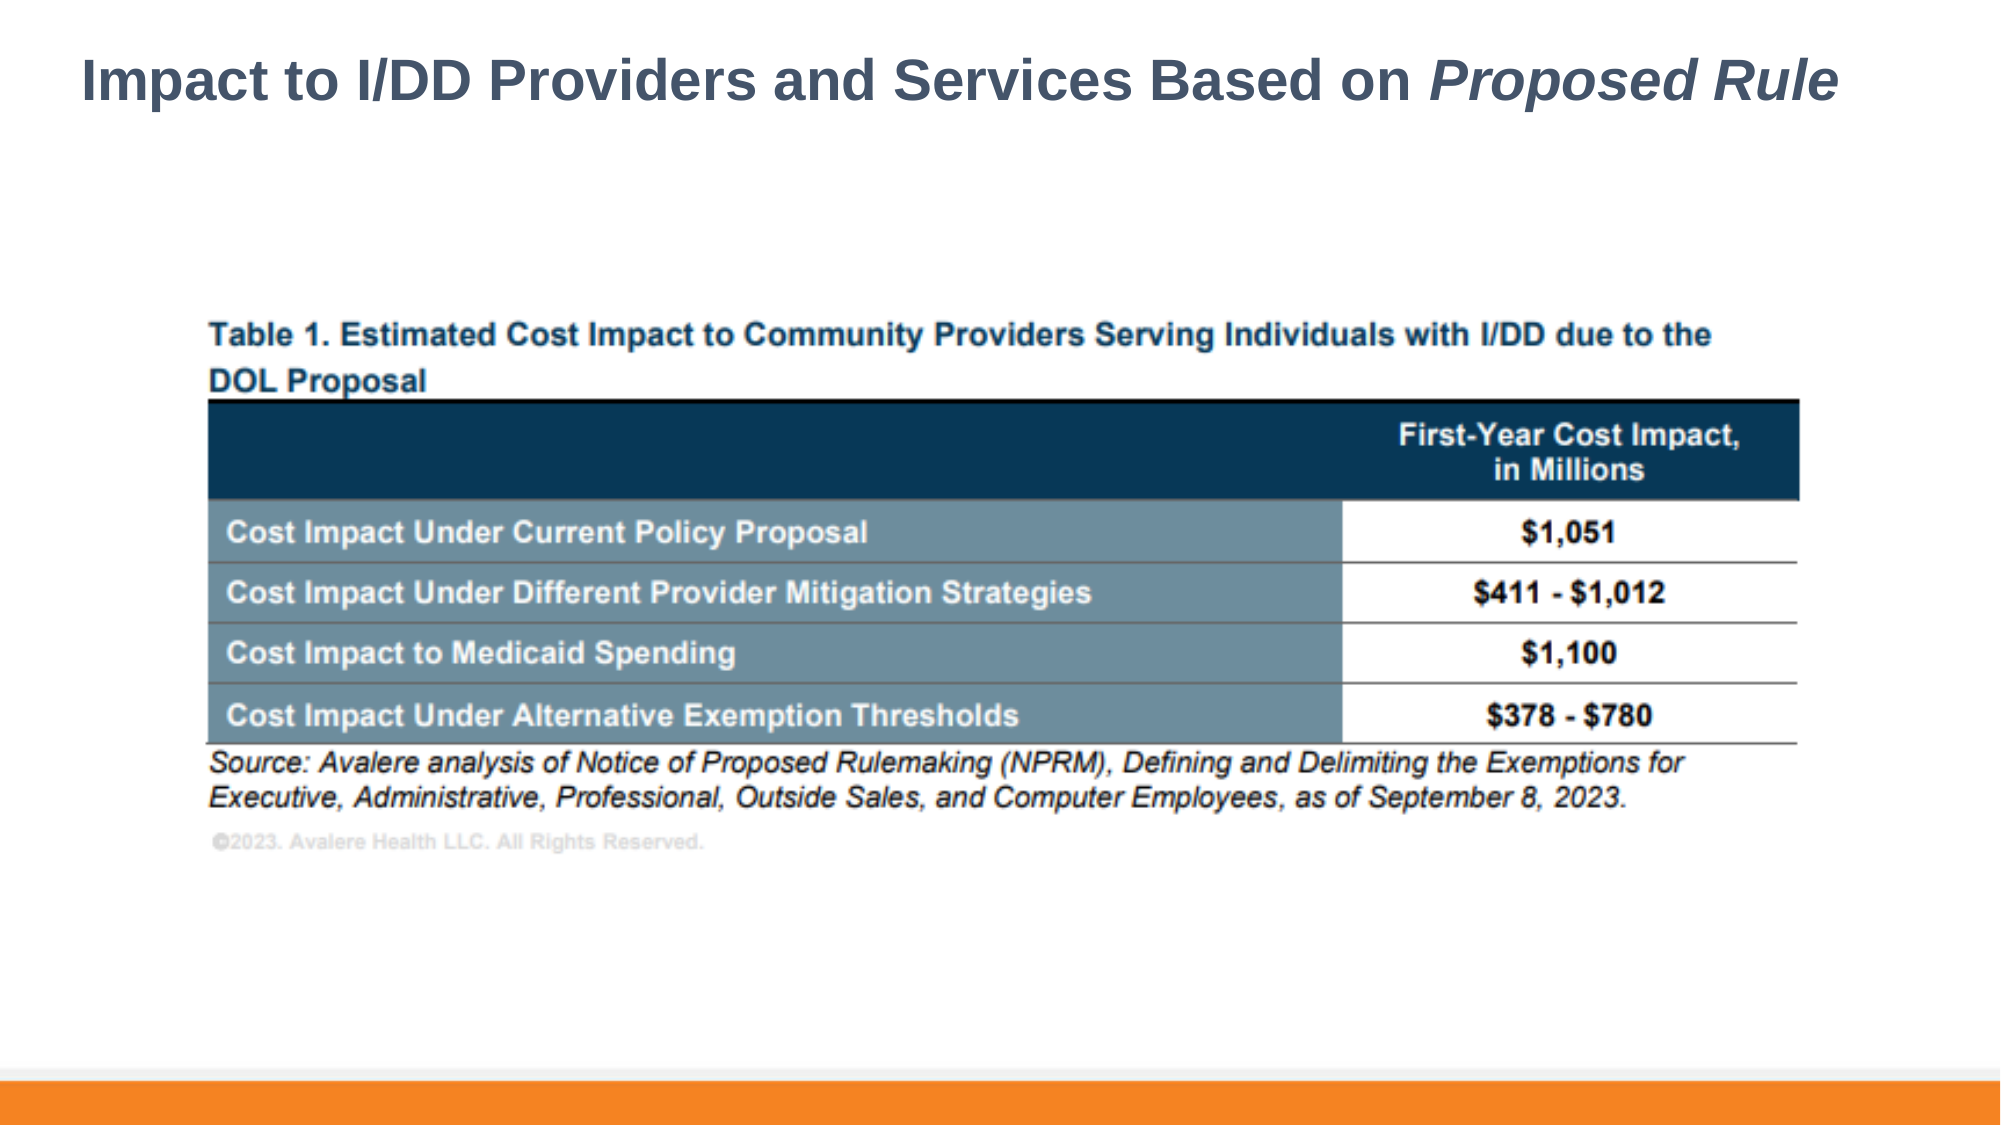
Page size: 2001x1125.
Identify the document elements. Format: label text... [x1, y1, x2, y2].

picture [0, 0, 2001, 1125]
title Impact to I/DD Providers and Services Based on Proposed Rule [66, 42, 1934, 172]
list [160, 221, 1842, 903]
